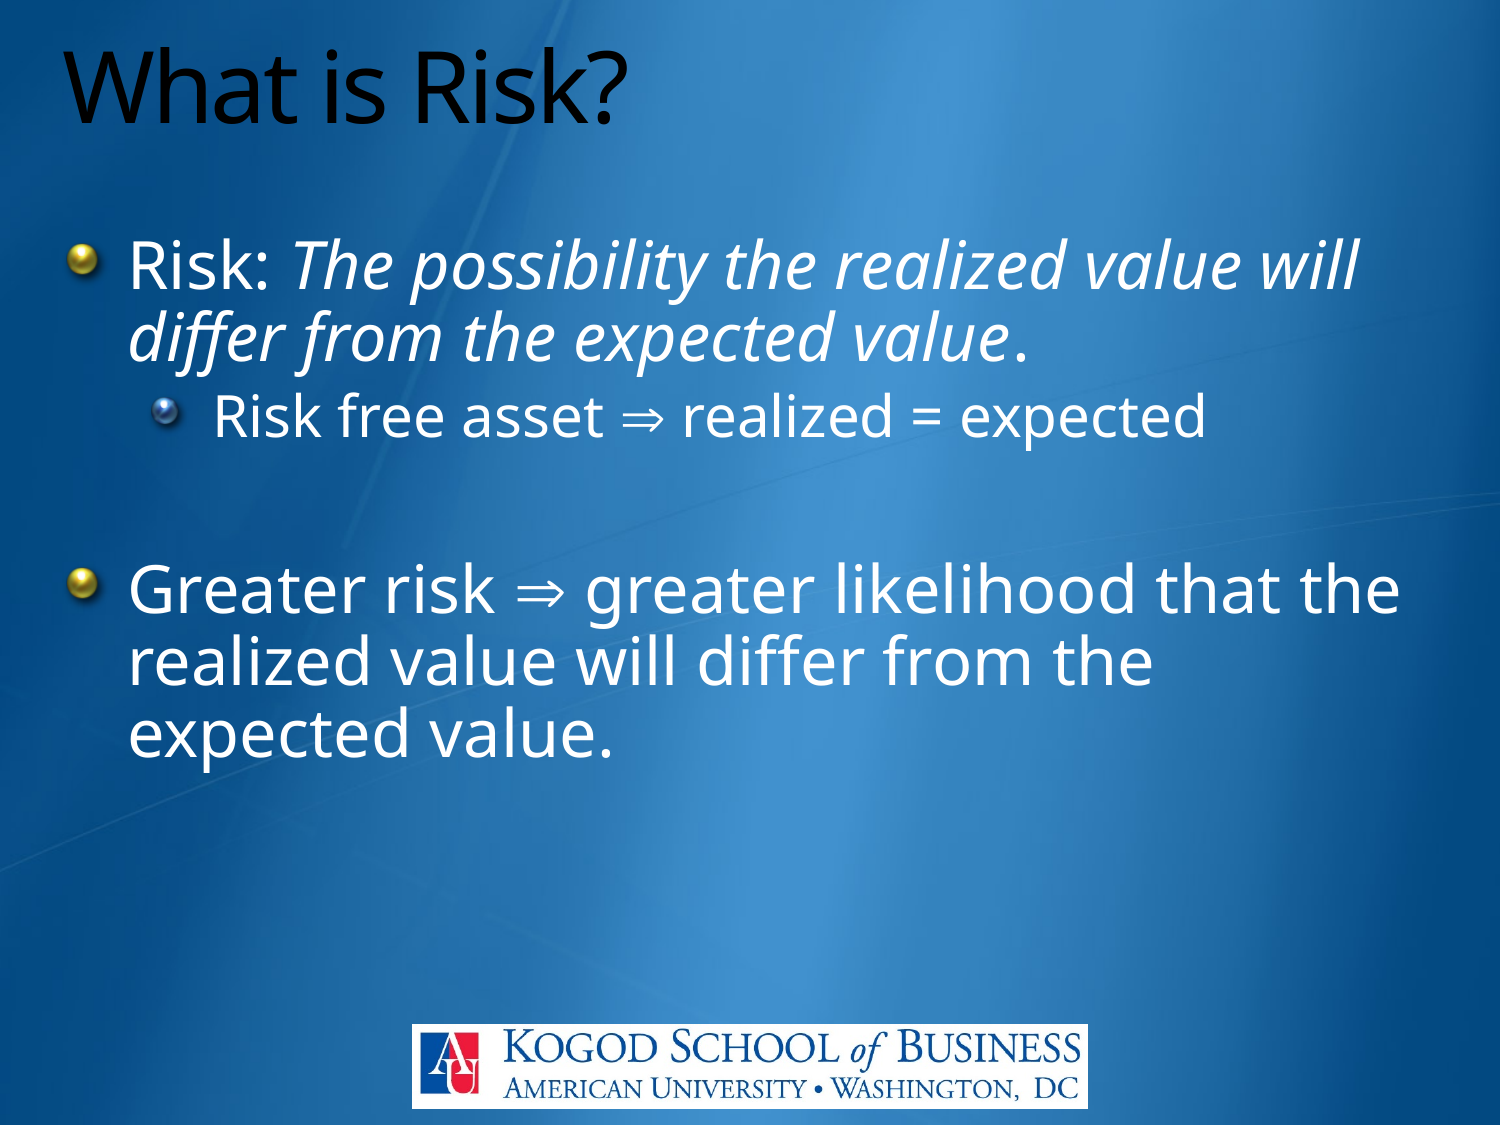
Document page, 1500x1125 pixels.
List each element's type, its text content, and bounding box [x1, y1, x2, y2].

title What is Risk? [62, 37, 1438, 147]
picture [0, 0, 1500, 1125]
list Risk: The possibility the realized value will differ from the expected value. Risk free asset  realized = expected Greater risk  greater likelihood that the realized value will differ from the expected value. [62, 231, 1438, 583]
